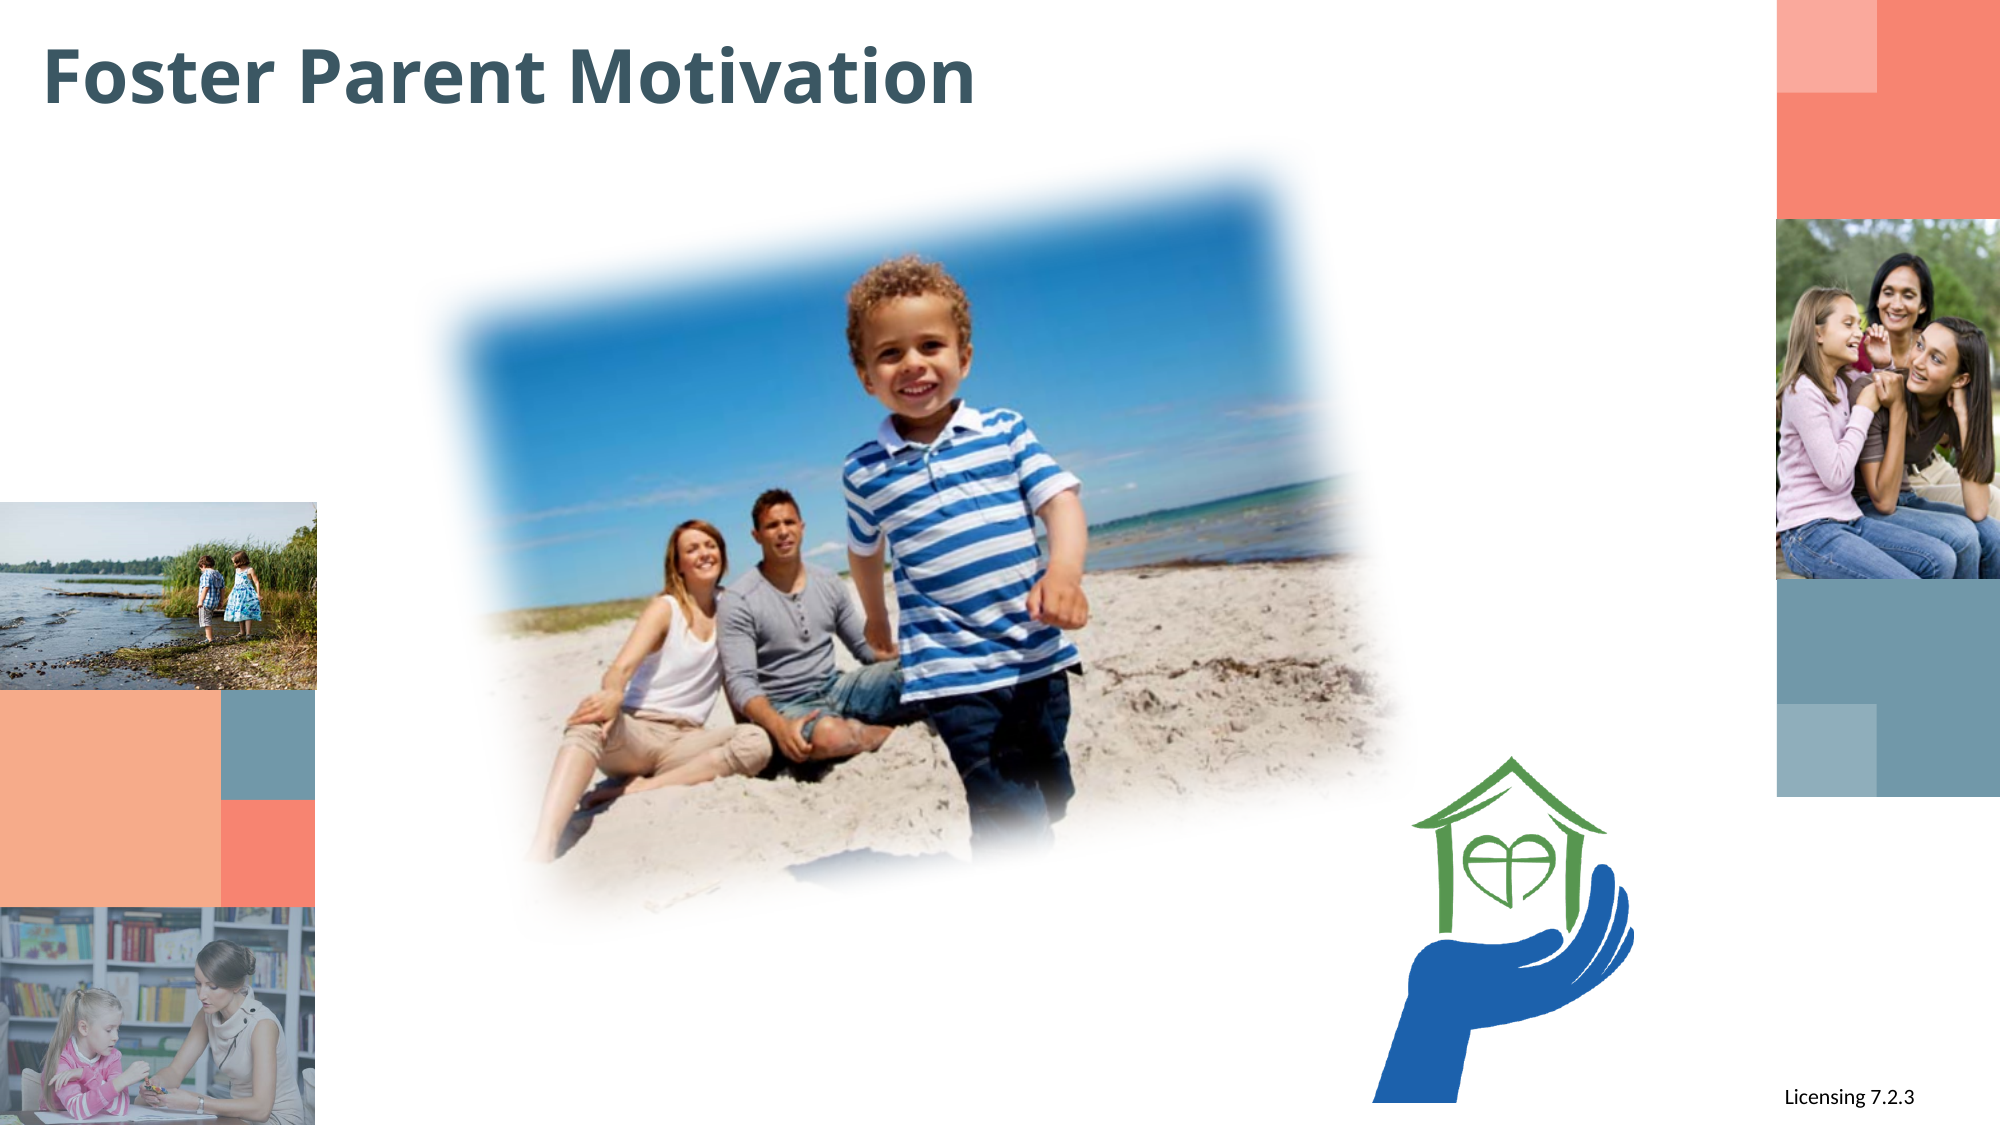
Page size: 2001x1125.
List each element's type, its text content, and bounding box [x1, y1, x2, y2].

title Foster Parent Motivation [26, 22, 1699, 125]
picture [1776, 219, 2000, 579]
picture [453, 196, 1634, 1103]
picture [0, 502, 317, 690]
text_box Licensing 7.2.3 [1770, 1074, 2000, 1125]
